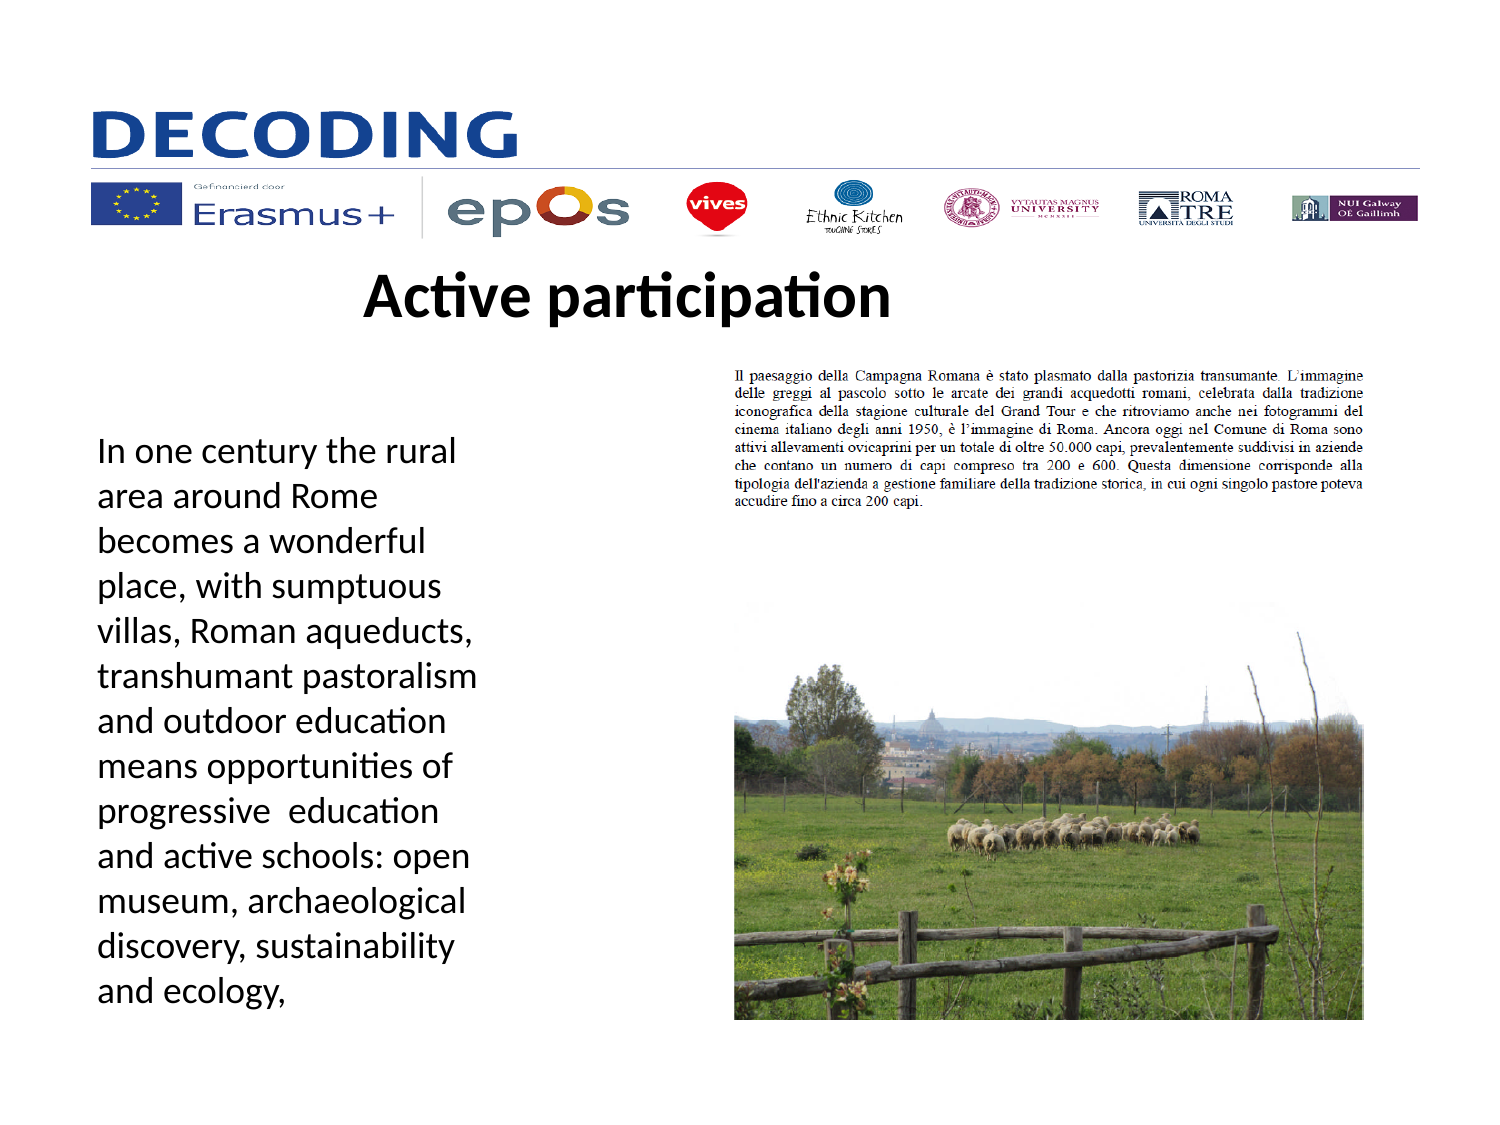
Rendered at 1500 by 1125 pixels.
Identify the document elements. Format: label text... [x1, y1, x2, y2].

text_box In one century the rural area around Rome becomes a wonderful place, with sumptuous villas, Roman aqueducts, transhumant pastoralism and outdoor education means opportunities of progressive education and active schools: open museum, archaeological discovery, sustainability and ecology, [82, 373, 520, 1064]
picture [660, 361, 1436, 1020]
title Active participation [147, 253, 1110, 338]
picture [76, 64, 1436, 245]
